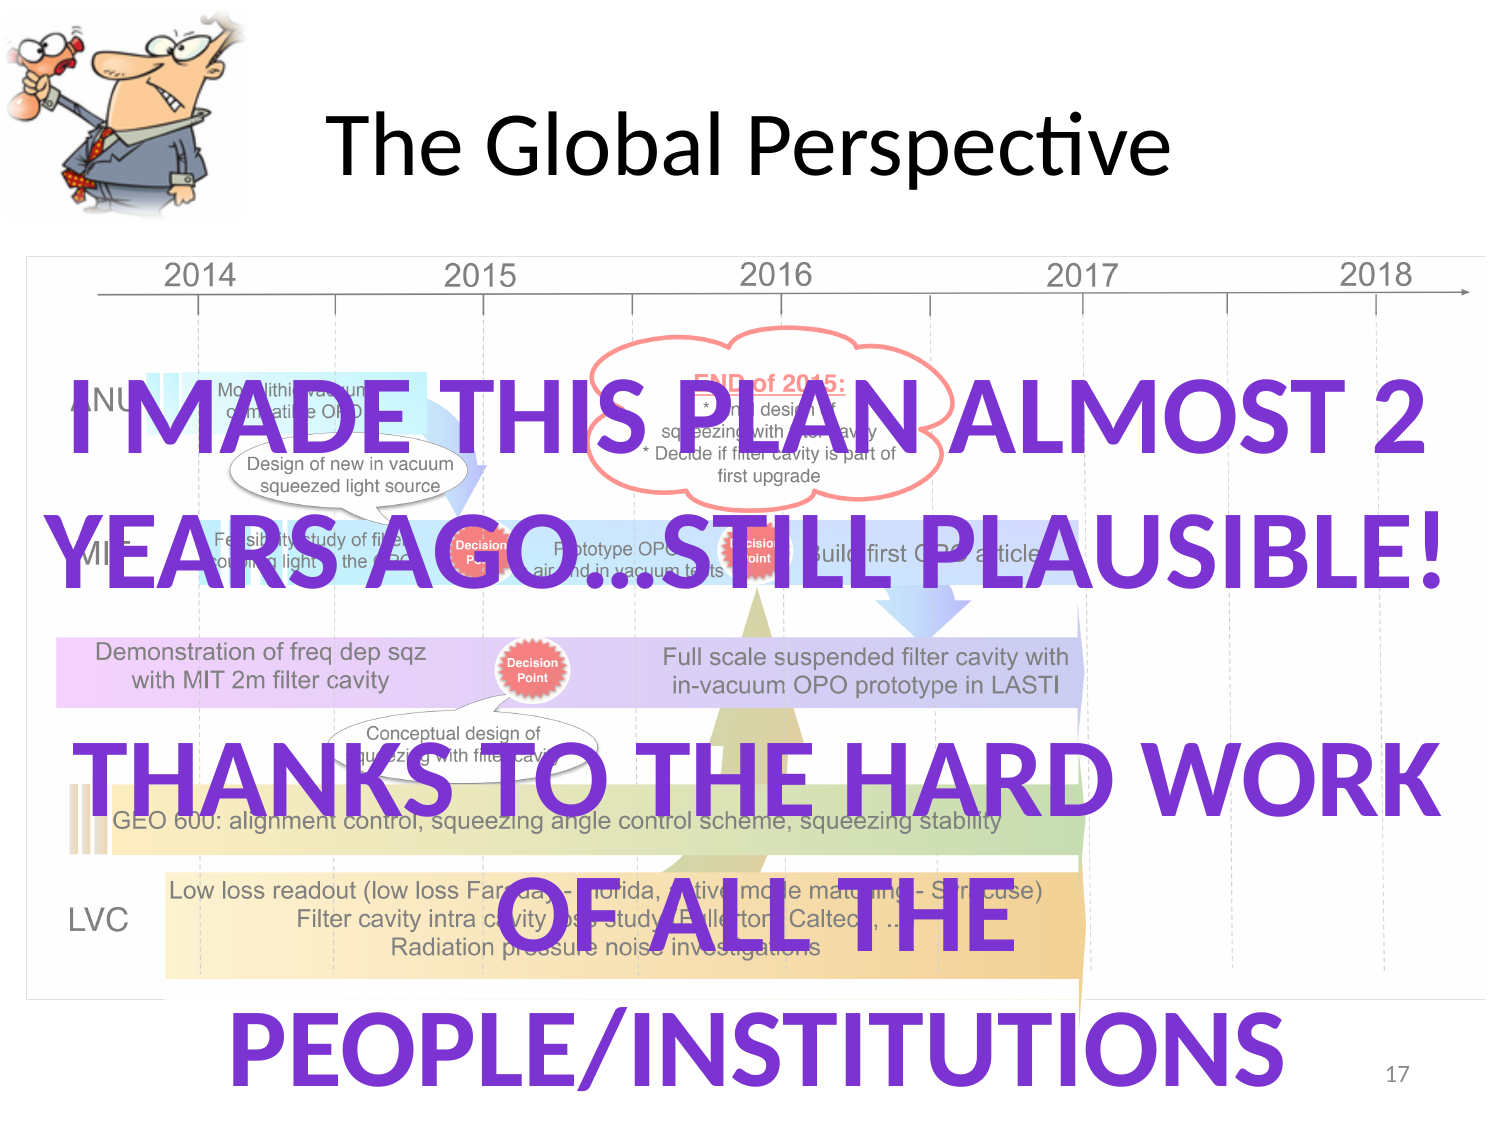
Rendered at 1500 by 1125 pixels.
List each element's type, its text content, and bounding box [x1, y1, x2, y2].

picture [0, 6, 251, 223]
title The Global Perspective [75, 45, 1425, 233]
picture [0, 251, 1486, 1054]
text_box Thanks to the hard work of all the people/institutions involved! [15, 695, 1500, 1125]
